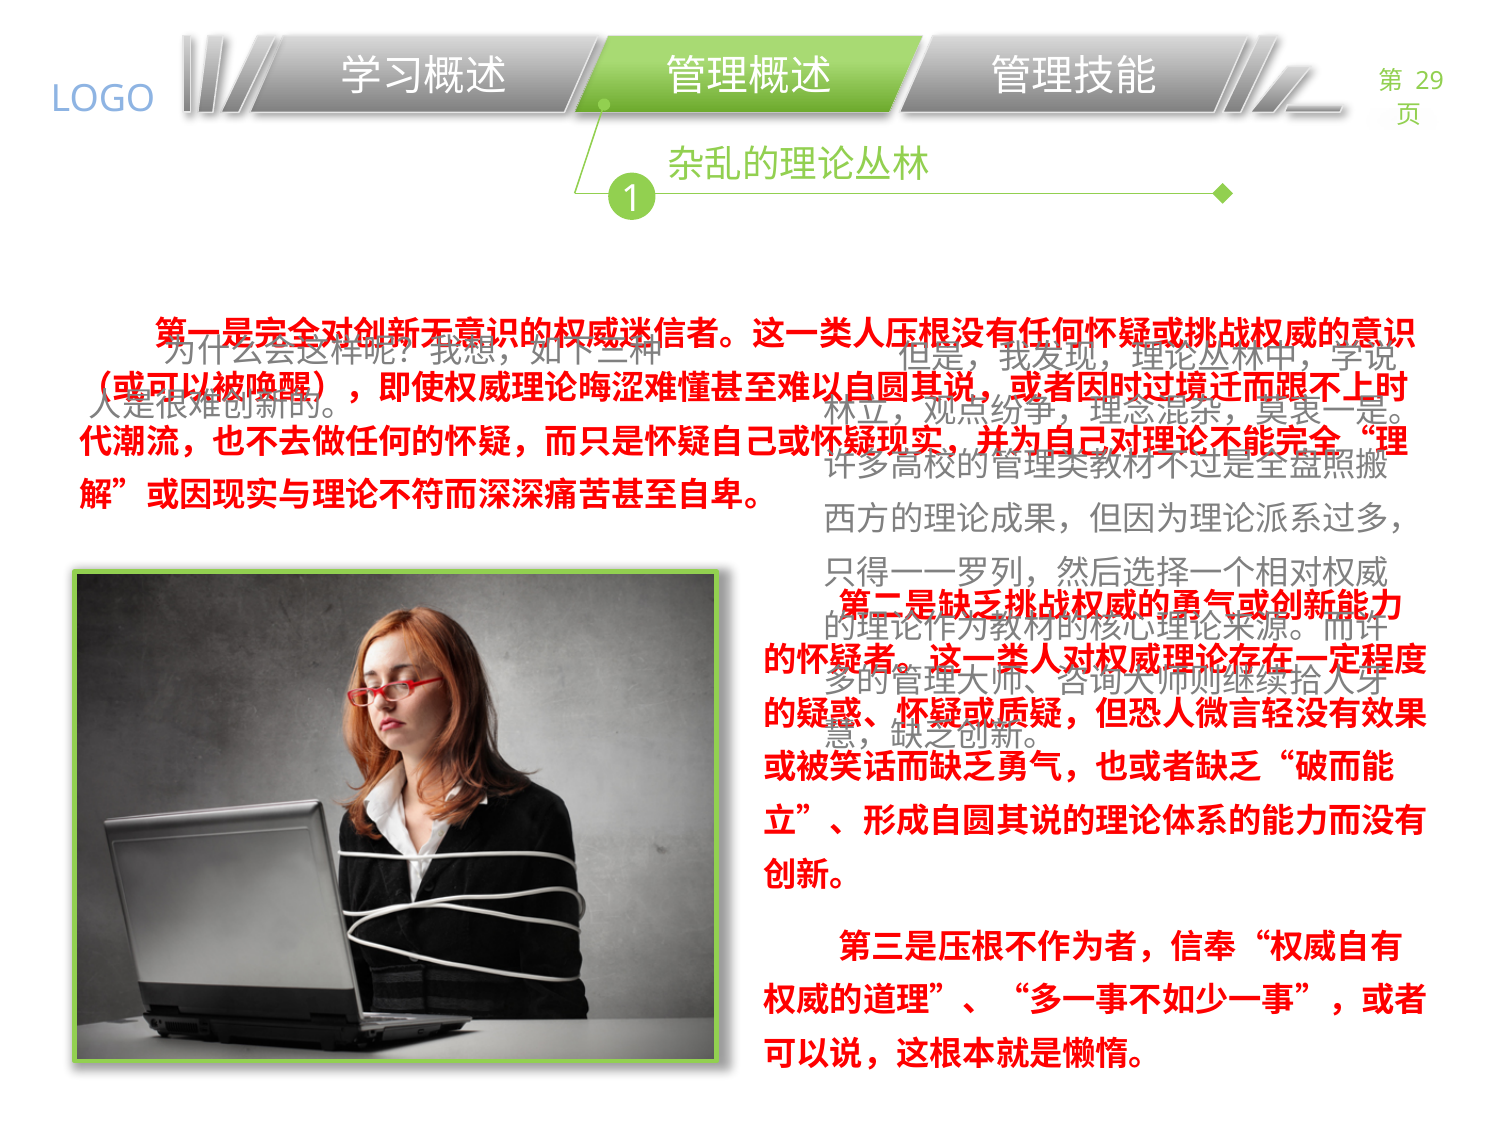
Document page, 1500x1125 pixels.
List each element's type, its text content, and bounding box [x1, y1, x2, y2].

text_box 管理技能 [903, 35, 1248, 102]
text_box 管理概述 [582, 35, 923, 102]
text_box [183, 35, 191, 113]
text_box 第二是缺乏挑战权威的勇气或创新能力的怀疑者。这一类人对权威理论存在一定程度的疑惑、怀疑或质疑，但恐人微言轻没有效果或被笑话而缺乏勇气，也或者缺乏“破而能立”、形成自圆其说的理论体系的能力而没有创新。 [748, 562, 1447, 901]
picture [76, 573, 715, 1059]
text_box [1225, 35, 1278, 113]
text_box 第三是压根不作为者，信奉“权威自有权威的道理”、“多一事不如少一事”，或者可以说，这根本就是懒惰。 [748, 903, 1447, 1080]
text_box [202, 35, 224, 113]
text_box [223, 35, 276, 113]
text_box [574, 104, 1223, 194]
text_box [1284, 104, 1344, 113]
text_box 学习概述 [252, 35, 599, 113]
text_box 但是，我发现，理论丛林中，学说林立，观点纷争，理念混杂，莫衷一是。许多高校的管理类教材不过是全盘照搬西方的理论成果，但因为理论派系过多，只得一一罗列，然后选择一个相对权威的理论作为教材的核心理论来源。而许多的管理大师、咨询大师则继续拾人牙慧，缺乏创新。 [809, 314, 1436, 760]
text_box 第一是完全对创新无意识的权威迷信者。这一类人压根没有任何怀疑或挑战权威的意识（或可以被唤醒），即使权威理论晦涩难懂甚至难以自圆其说，或者因时过境迁而跟不上时代潮流，也不去做任何的怀疑，而只是怀疑自己或怀疑现实，并为自己对理论不能完全“理解”或因现实与理论不符而深深痛苦甚至自卑。 [64, 290, 1447, 521]
text_box 为什么会这样呢？我想，如下三种人是很难创新的。 [74, 308, 701, 431]
text_box 1 [606, 202, 657, 222]
text_box [1250, 66, 1312, 113]
